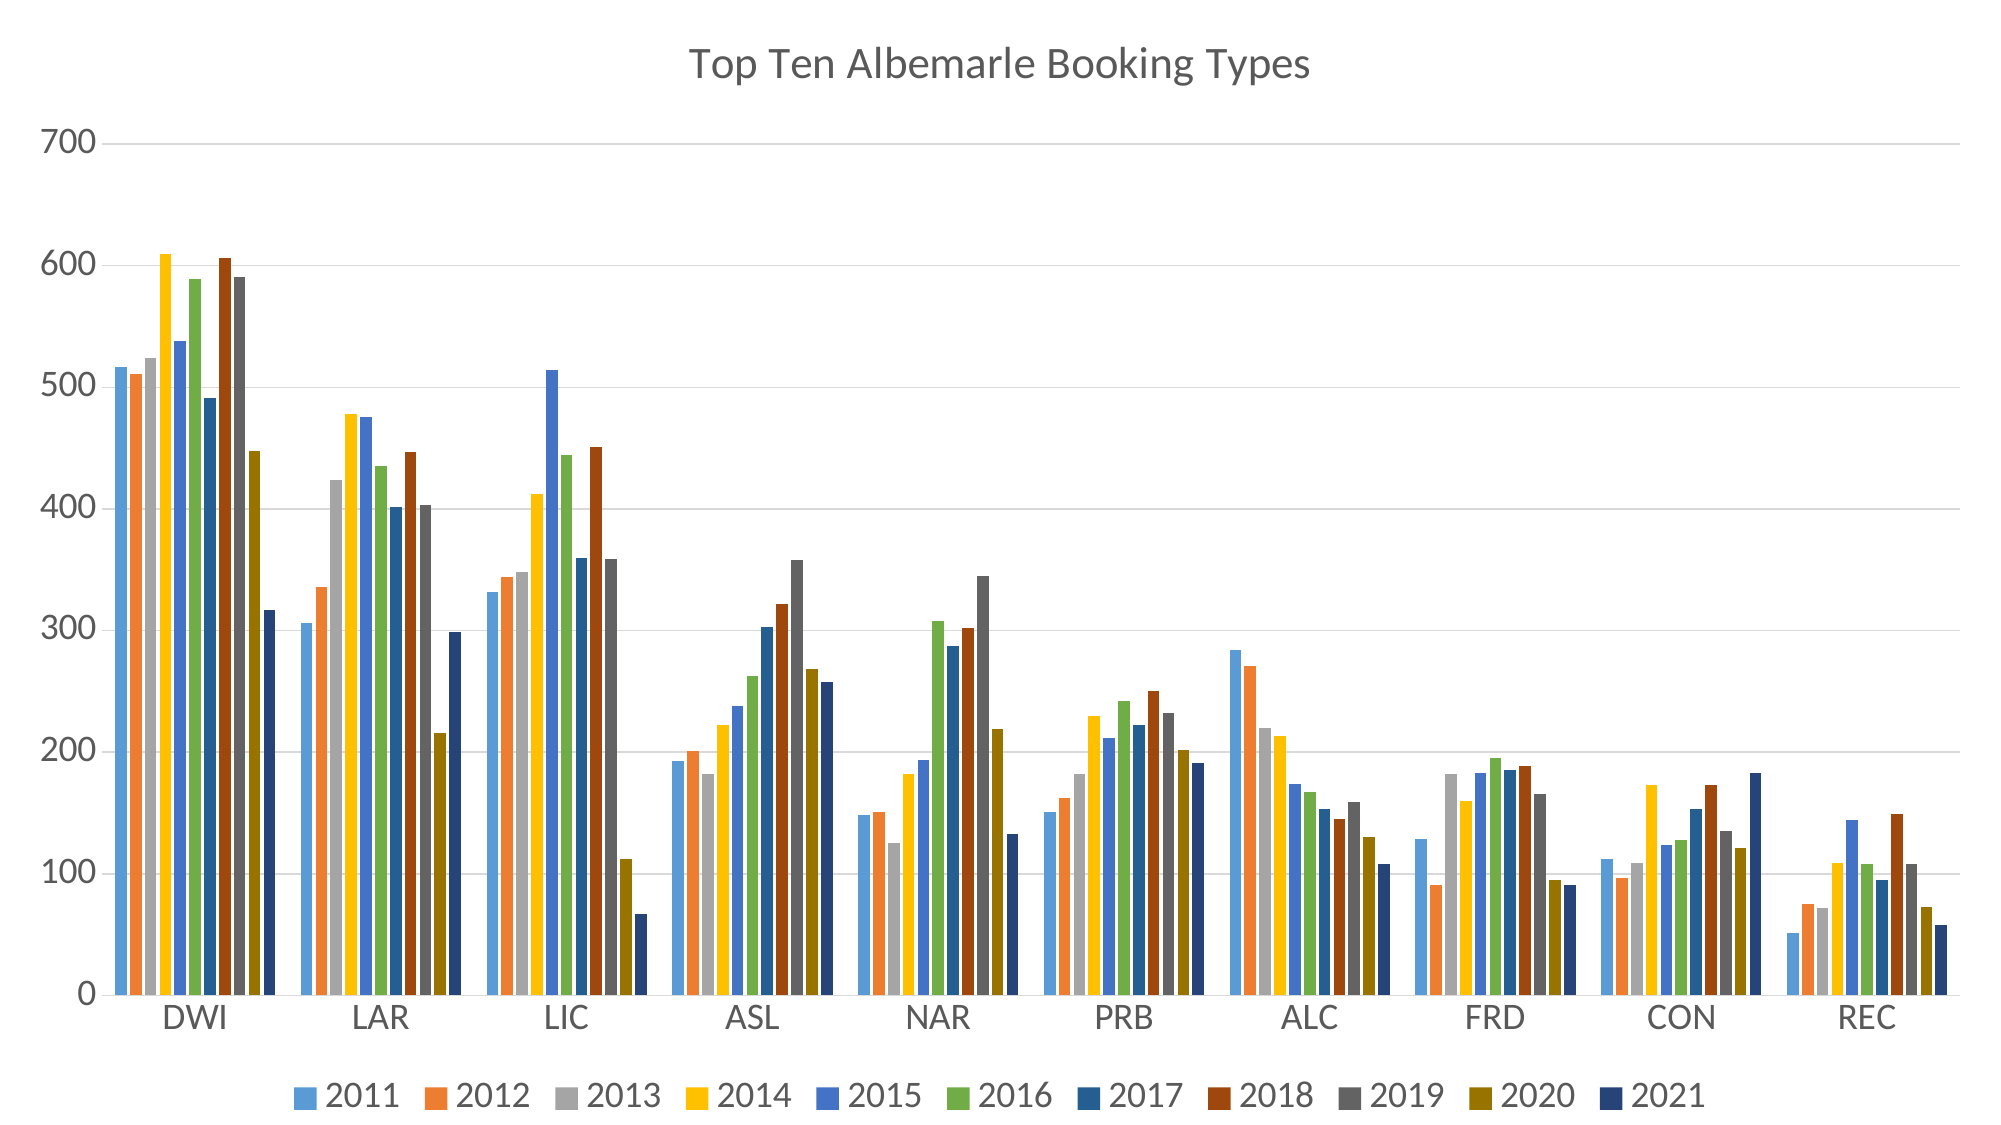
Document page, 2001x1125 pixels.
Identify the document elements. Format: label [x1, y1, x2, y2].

chart [0, 0, 2000, 1125]
